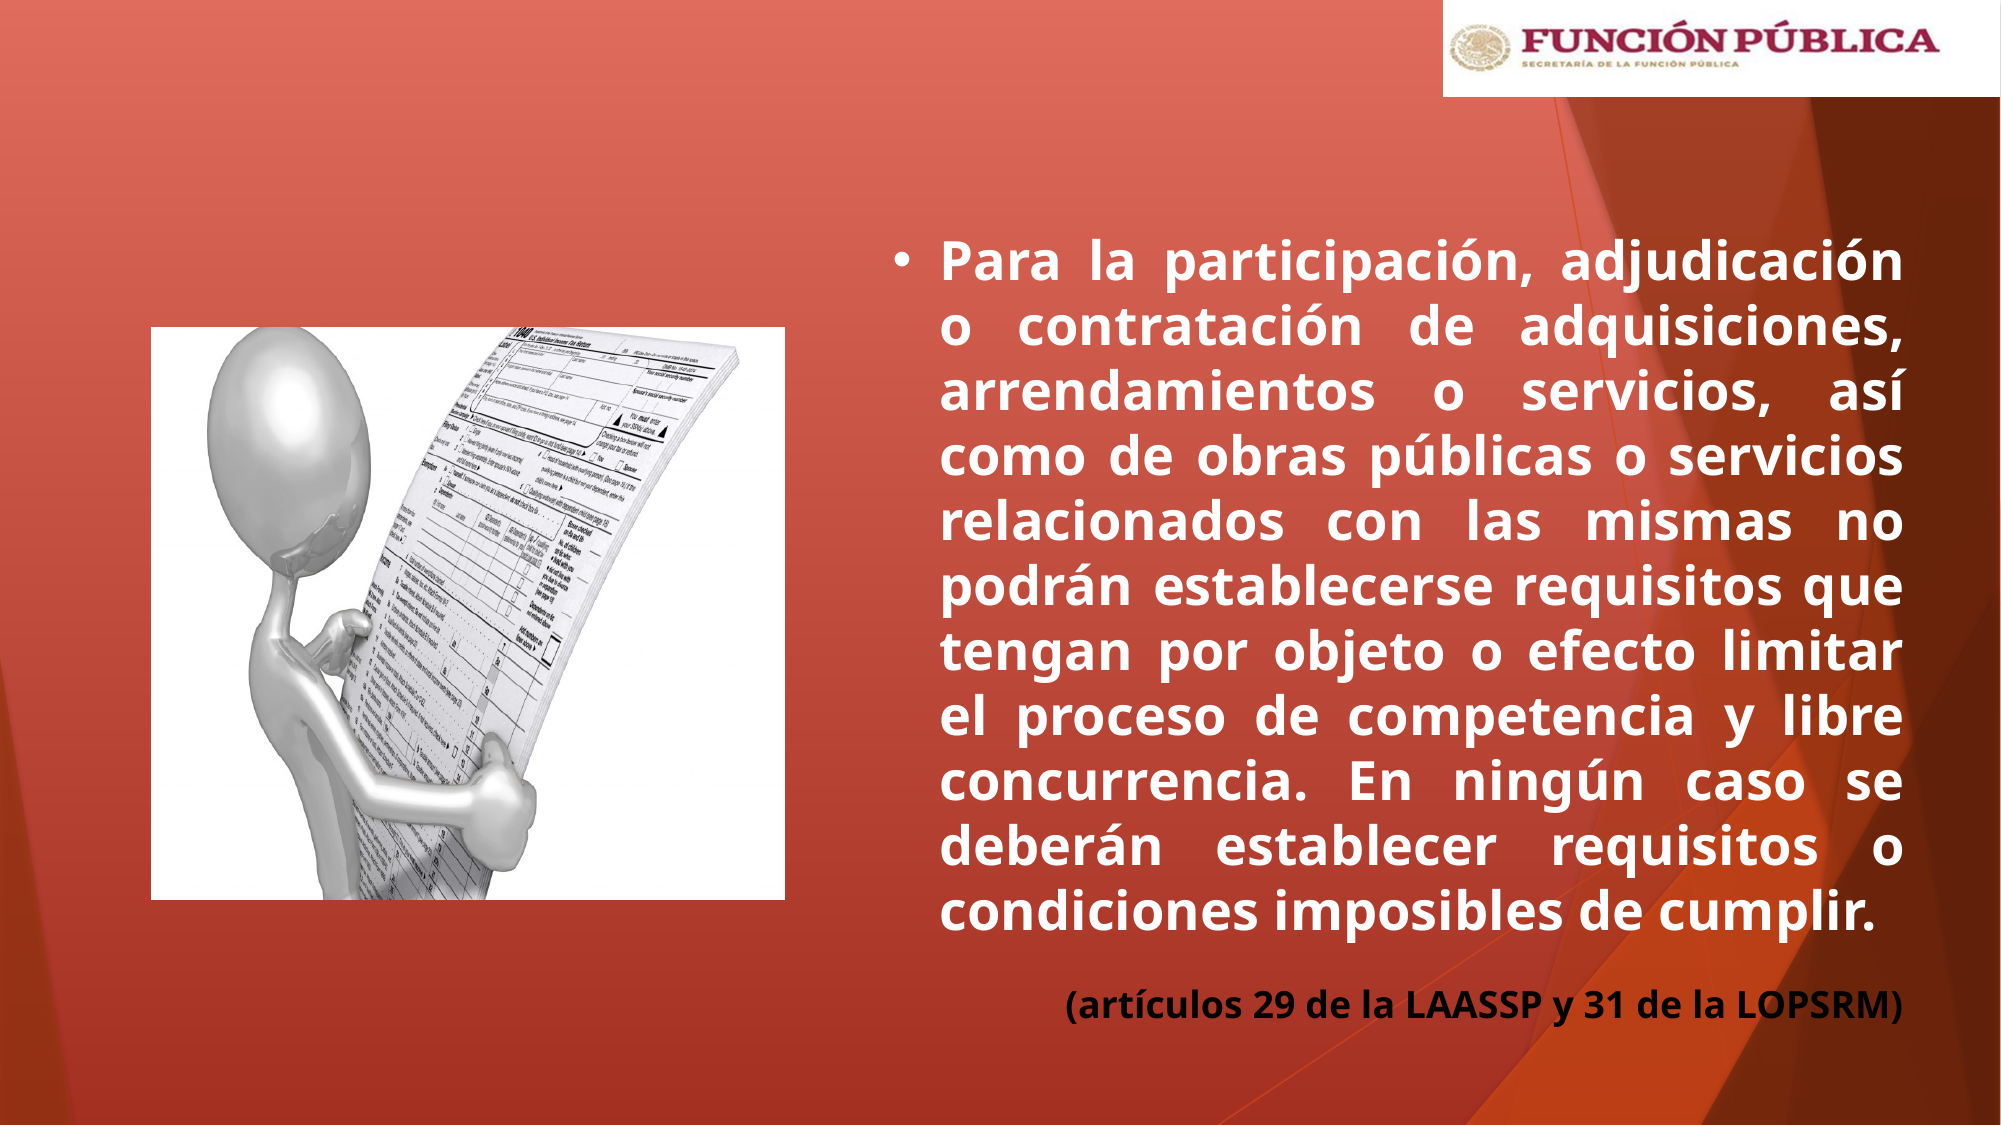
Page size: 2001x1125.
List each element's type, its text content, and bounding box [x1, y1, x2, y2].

text_box [293, 140, 1843, 452]
text_box (artículos 29 de la LAASSP y 31 de la LOPSRM) [1050, 974, 1949, 1034]
picture [151, 327, 785, 901]
picture [1443, 0, 2000, 98]
text_box Para la participación, adjudicación o contratación de adquisiciones, arrendamientos o servicios, así como de obras públicas o servicios relacionados con las mismas no podrán establecerse requisitos que tengan por objeto o efecto limitar el proceso de competencia y libre concurrencia. En ningún caso se deberán establecer requisitos o condiciones imposibles de cumplir. [877, 219, 1921, 949]
